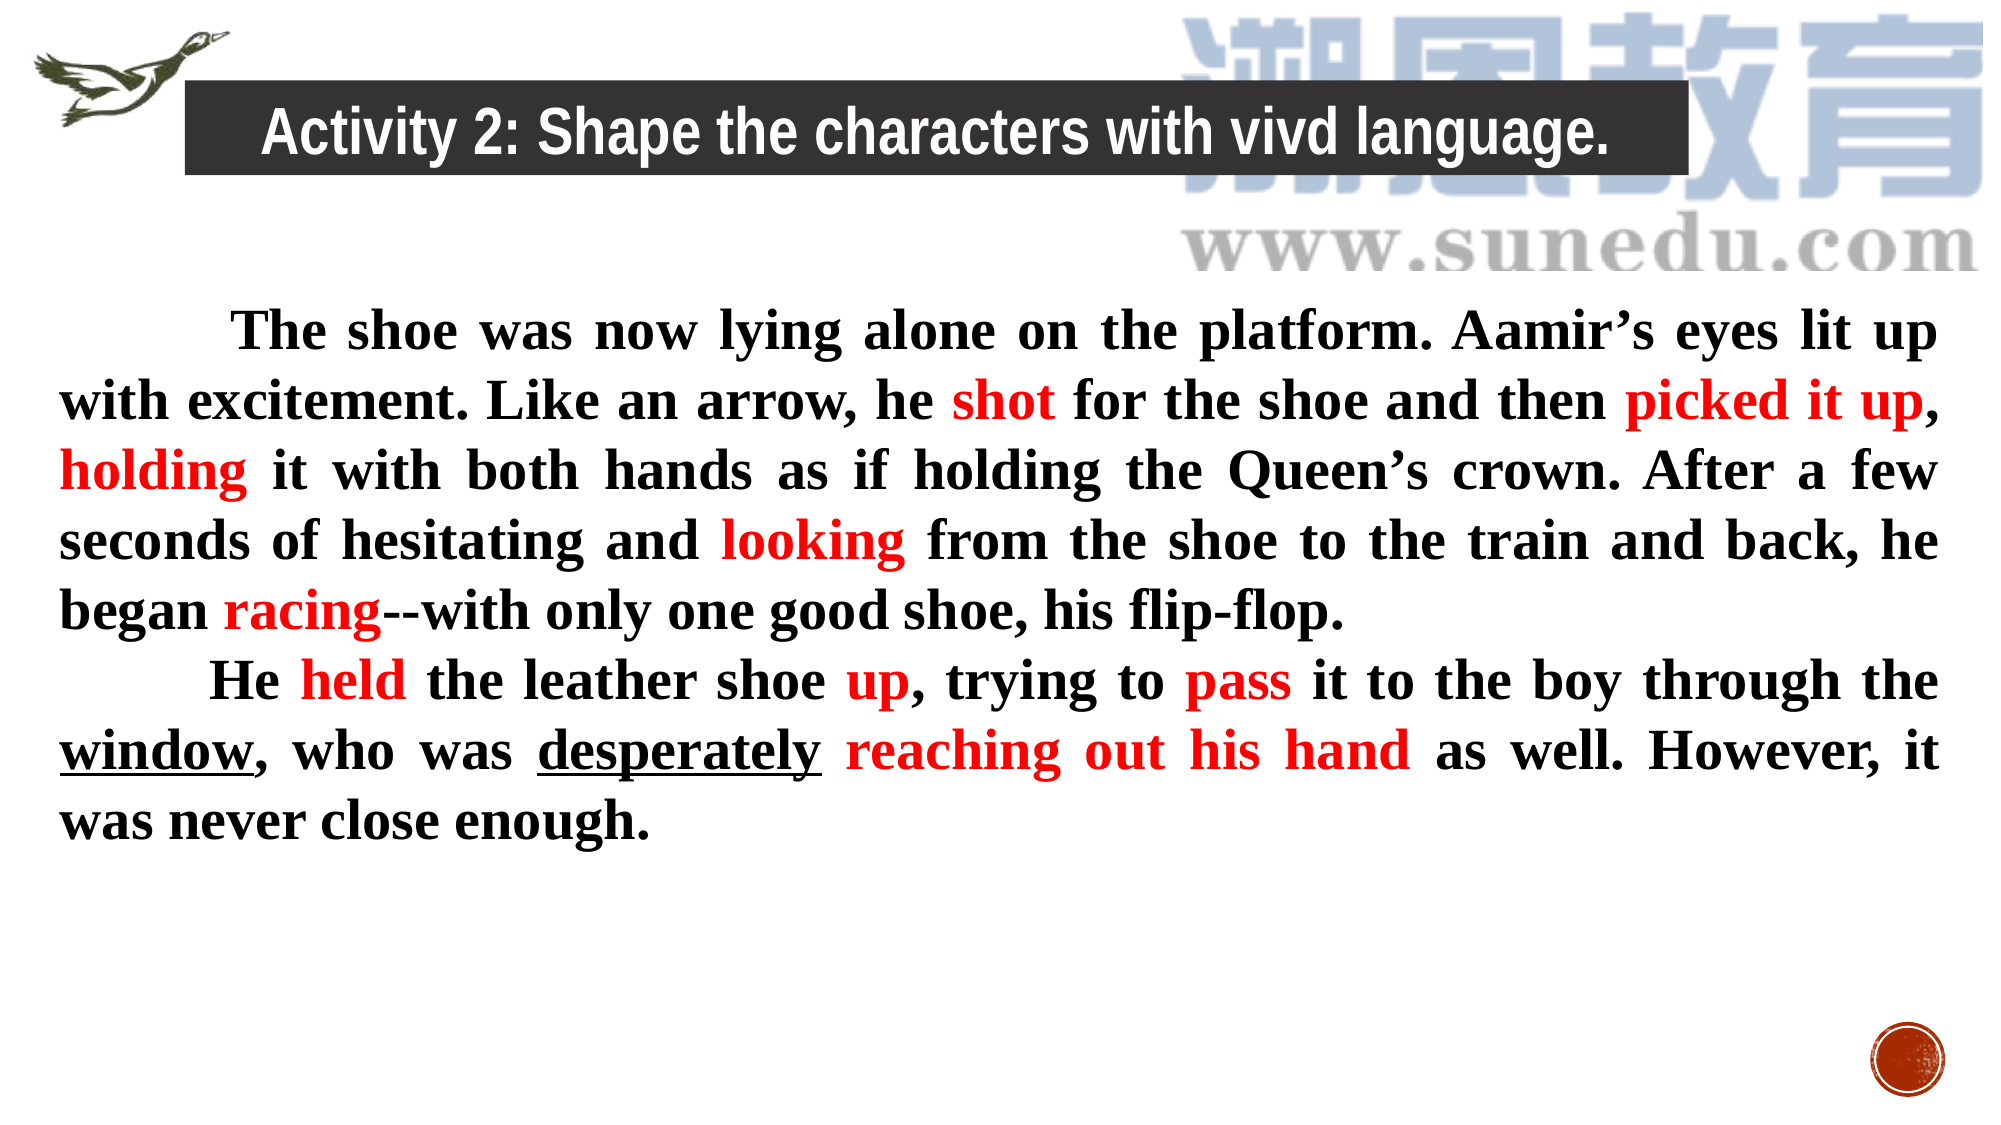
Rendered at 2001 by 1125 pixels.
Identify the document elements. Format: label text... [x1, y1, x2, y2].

picture [0, 0, 386, 284]
text_box The shoe was now lying alone on the platform. Aamir’s eyes lit up with excitement. Like an arrow, he shot for the shoe and then picked it up, holding it with both hands as if holding the Queen’s crown. After a few seconds of hesitating and looking from the shoe to the train and back, he began racing--with only one good shoe, his flip-flop. He held the leather shoe up, trying to pass it to the boy through the window, who was desperately reaching out his hand as well. However, it was never close enough. [45, 283, 1956, 929]
picture [1178, 10, 1983, 271]
text_box Activity 2: Shape the characters with vivd language. [387, 80, 1689, 176]
